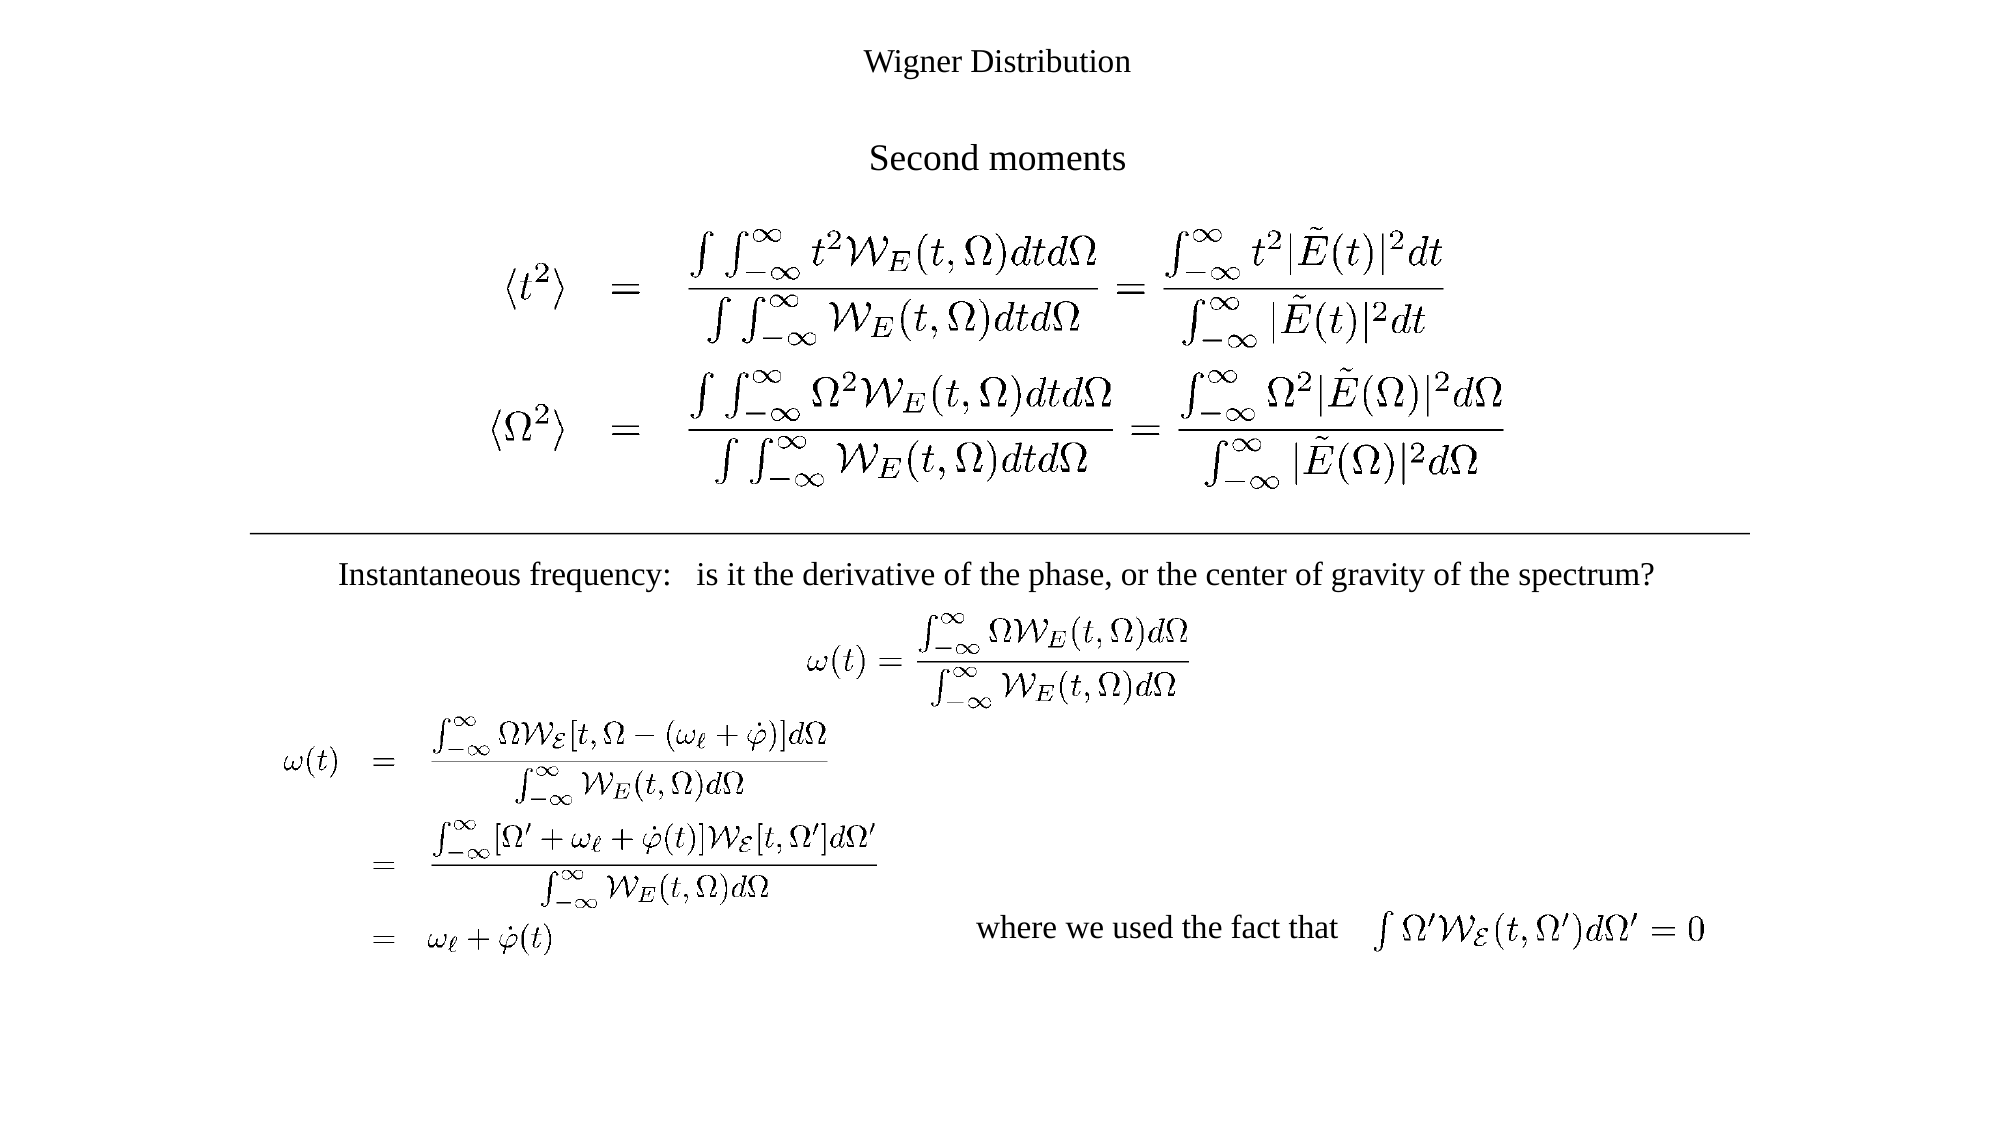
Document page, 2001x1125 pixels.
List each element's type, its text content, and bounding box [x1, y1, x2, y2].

text_box Wigner Distribution [848, 32, 1147, 87]
text_box Instantaneous frequency: is it the derivative of the phase, or the center of gravity of the spectrum? [323, 545, 1673, 600]
picture [283, 714, 877, 958]
text_box where we used the fact that [961, 898, 1354, 953]
picture [1372, 908, 1707, 952]
picture [804, 610, 1191, 709]
picture [490, 223, 1504, 490]
text_box Second moments [854, 125, 1142, 185]
